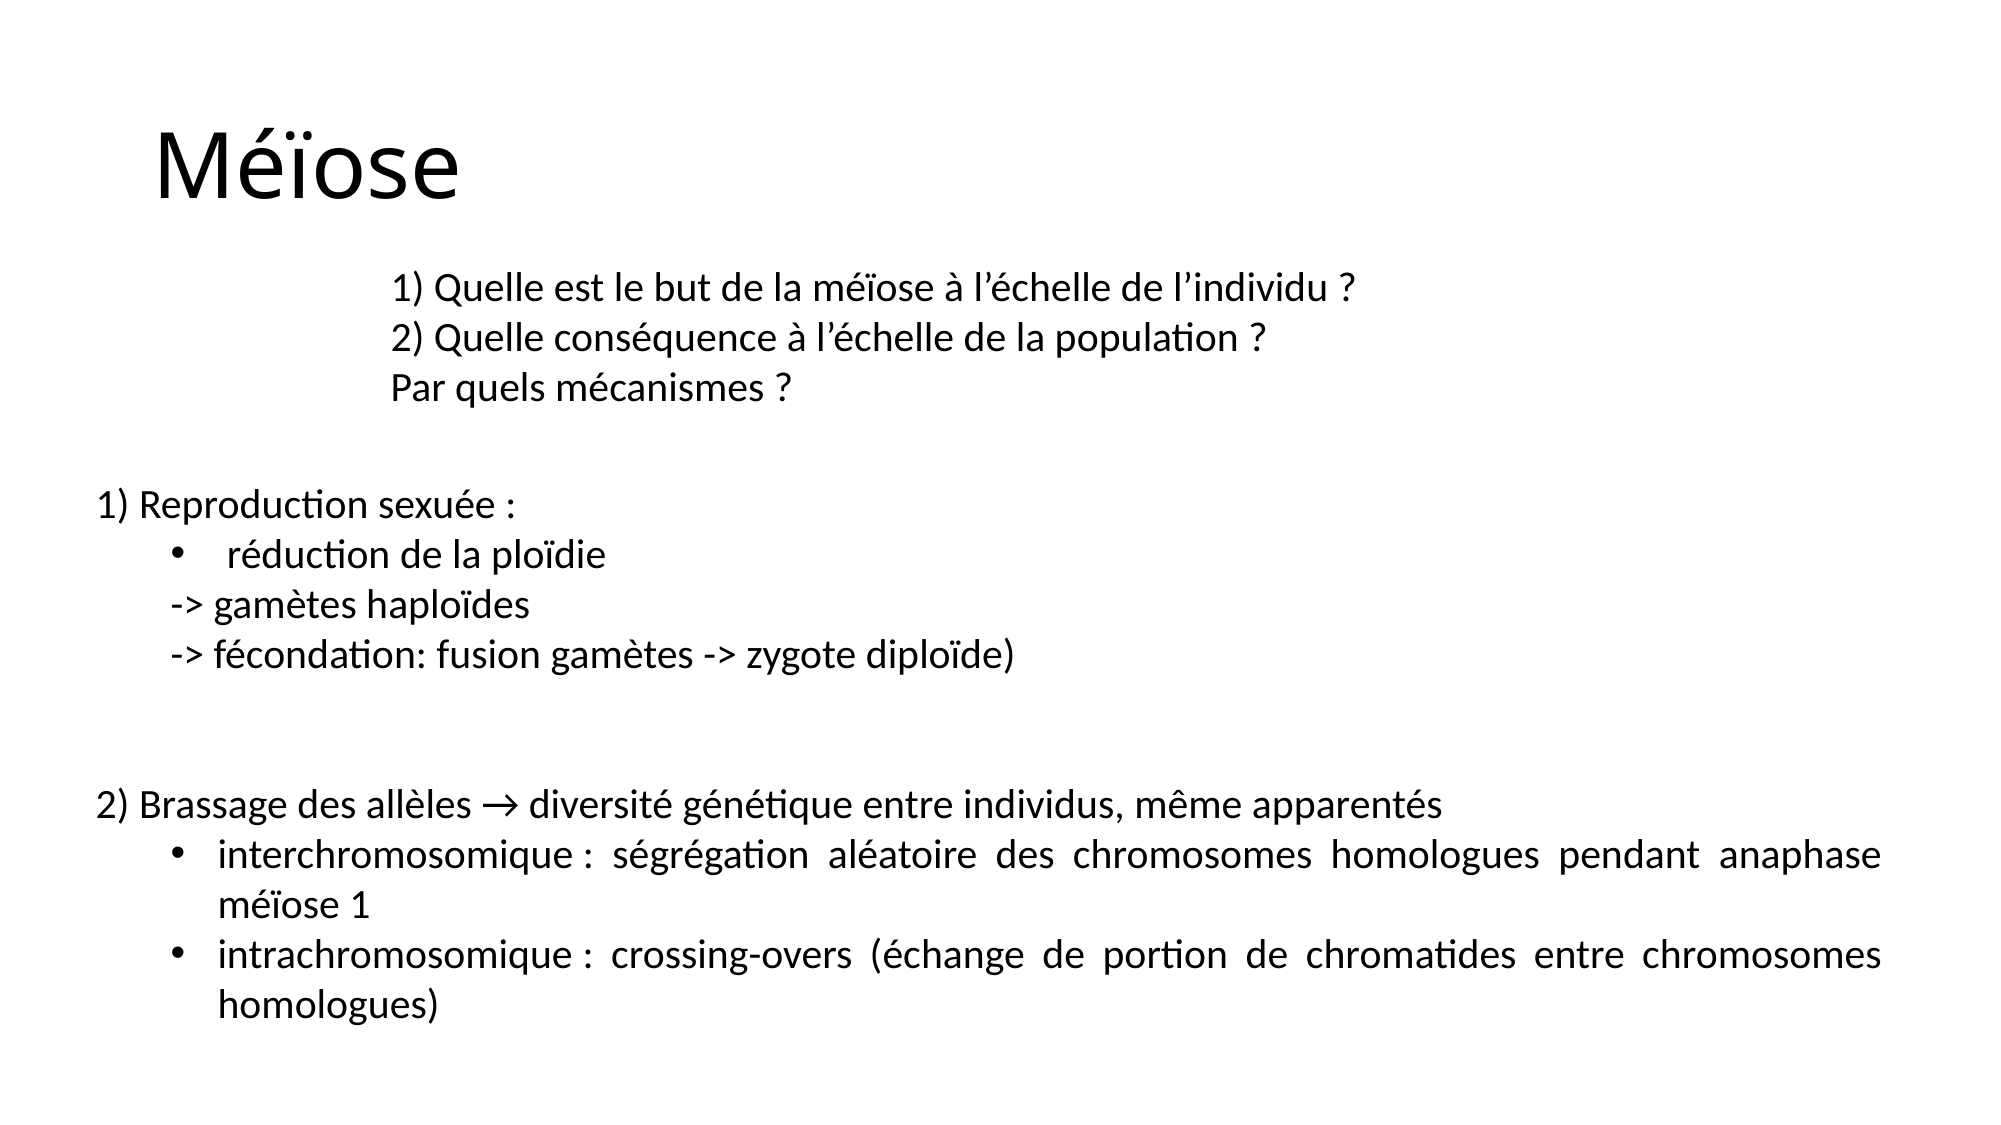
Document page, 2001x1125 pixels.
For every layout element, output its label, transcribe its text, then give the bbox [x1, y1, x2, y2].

title Méïose [137, 59, 1863, 278]
text_box 1) Quelle est le but de la méïose à l’échelle de l’individu ? 2) Quelle conséquence à l’échelle de la population ? Par quels mécanismes ? [375, 252, 1373, 418]
text_box 1) Reproduction sexuée : réduction de la ploïdie -> gamètes haploïdes -> fécondation: fusion gamètes -> zygote diploïde) 2) Brassage des allèles → diversité génétique entre individus, même apparentés interchromosomique : ségrégation aléatoire des chromosomes homologues pendant anaphase méïose 1 intrachromosomique : crossing-overs (échange de portion de chromatides entre chromosomes homologues) [80, 469, 1897, 1085]
